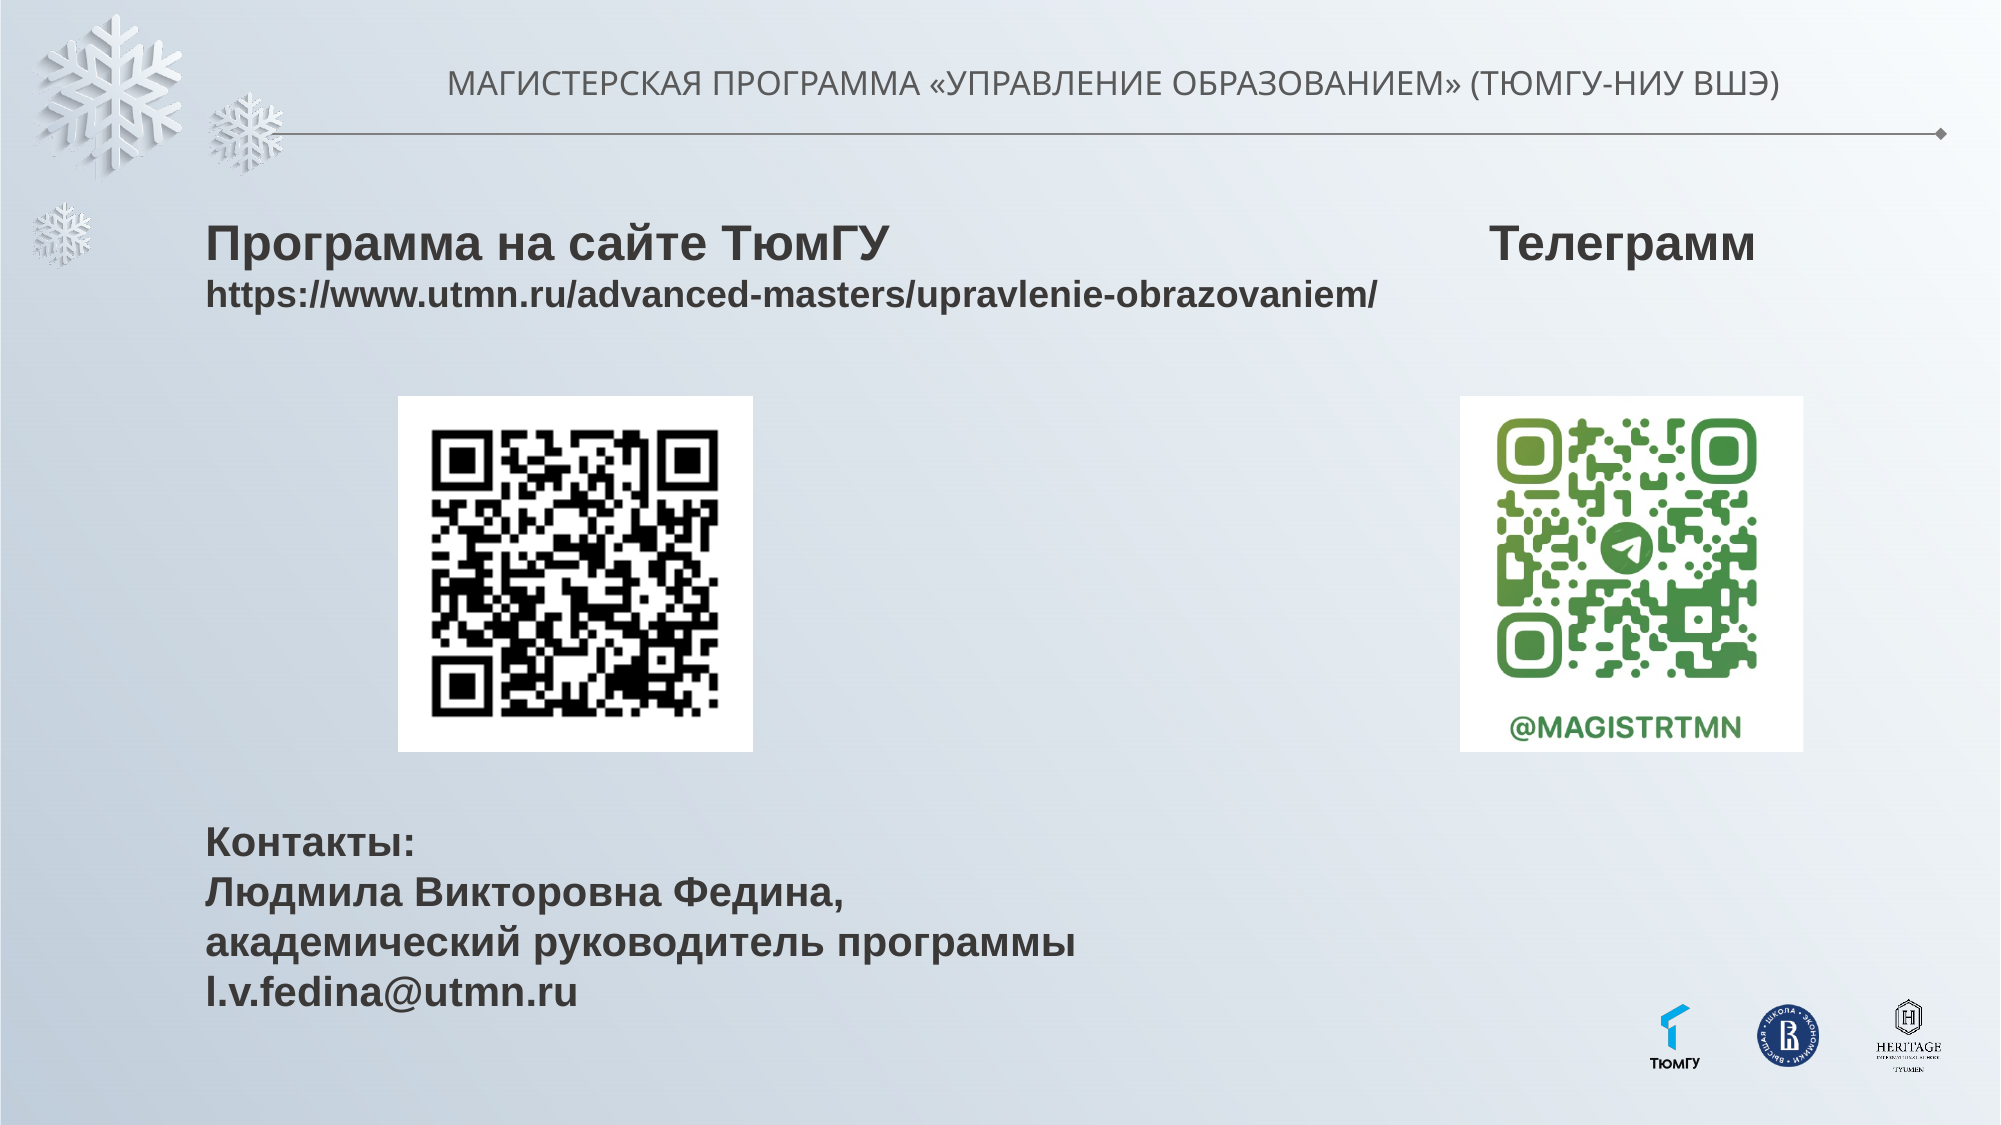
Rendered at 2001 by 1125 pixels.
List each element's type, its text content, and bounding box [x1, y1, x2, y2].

picture [0, 0, 2001, 1125]
text_box Программа на сайте ТюмГУ Телеграмм https://www.utmn.ru/advanced-masters/upravlenie-obrazovaniem/ Контакты: Людмила Викторовна Федина, академический руководитель программы l.v.fedina@utmn.ru [190, 202, 1981, 1003]
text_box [1649, 999, 1941, 1072]
text_box МАГИСТЕРСКАЯ ПРОГРАММА «УПРАВЛЕНИЕ ОБРАЗОВАНИЕМ» (ТЮМГУ-НИУ ВШЭ) [431, 54, 1797, 110]
